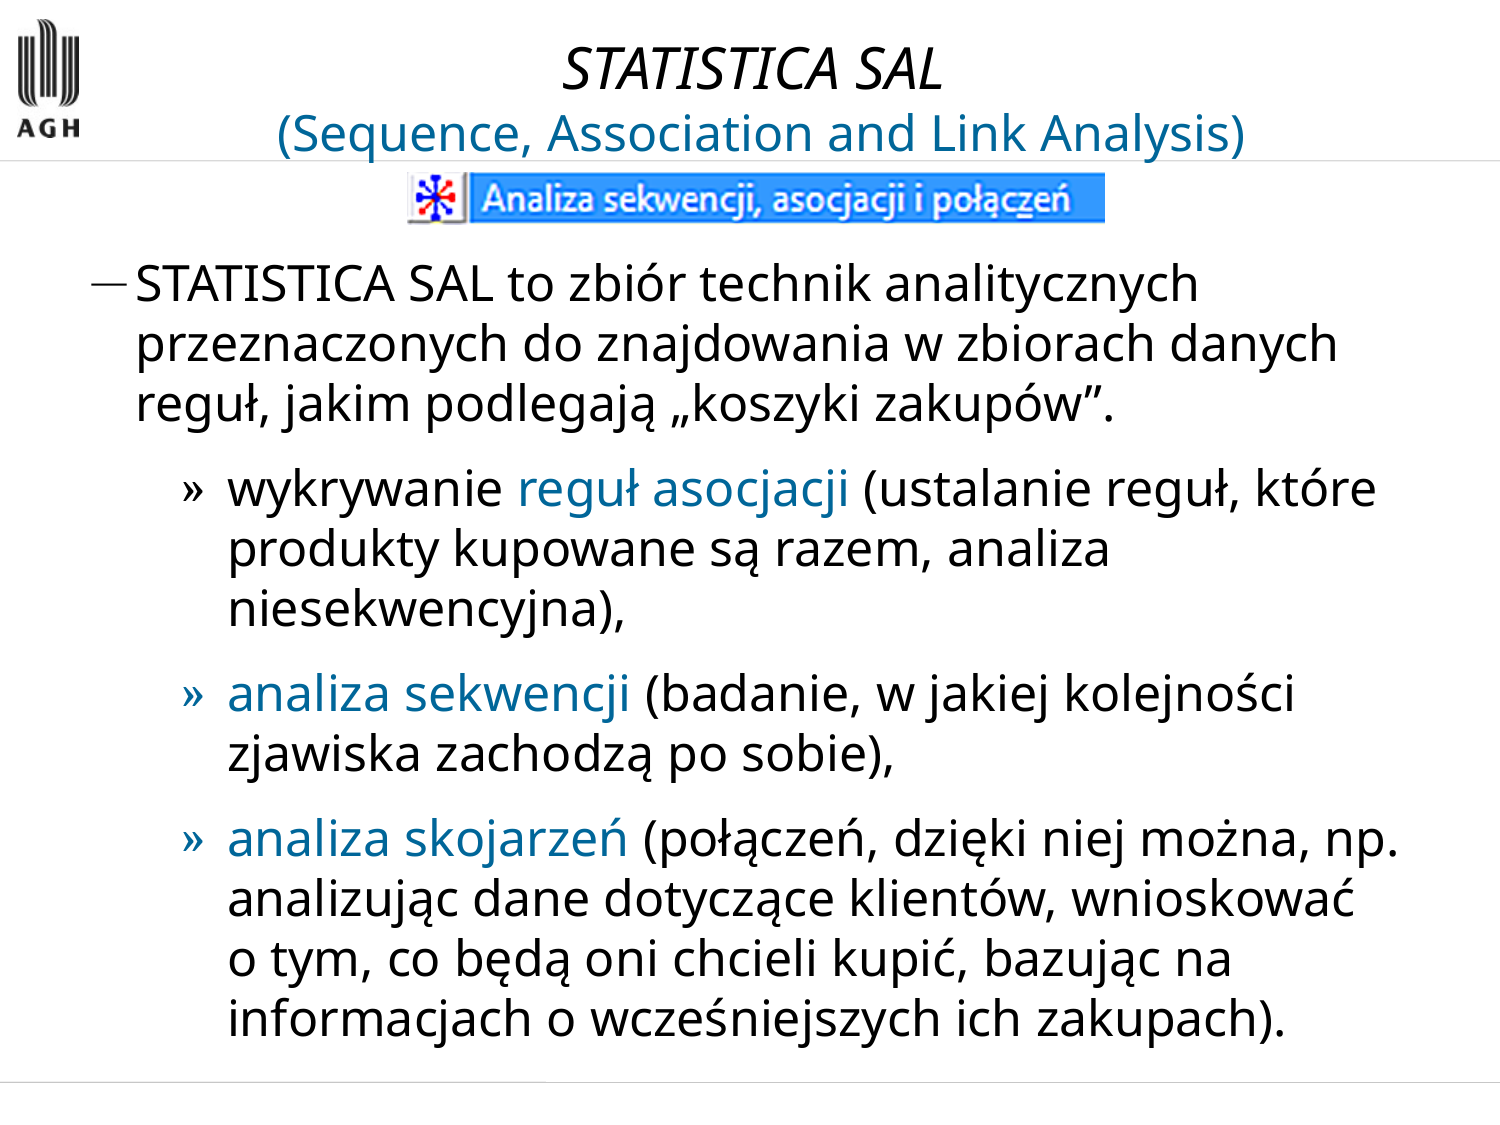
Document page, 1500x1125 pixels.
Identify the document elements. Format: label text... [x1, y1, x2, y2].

picture [17, 19, 79, 138]
title STATISTICA SAL (Sequence, Association and Link Analysis) [147, 30, 1377, 162]
picture [407, 172, 1105, 225]
list STATISTICA SAL to zbiór technik analitycznych przeznaczonych do znajdowania w zbiorach danych reguł, jakim podlegają „koszyki zakupów”. wykrywanie reguł asocjacji (ustalanie reguł, które produkty kupowane są razem, analiza niesekwencyjna), analiza sekwencji (badanie, w jakiej kolejności zjawiska zachodzą po sobie), analiza skojarzeń (połączeń, dzięki niej można, np. analizując dane dotyczące klientów, wnioskować o tym, co będą oni chcieli kupić, bazując na informacjach o wcześniejszych ich zakupach). [76, 243, 1427, 1036]
